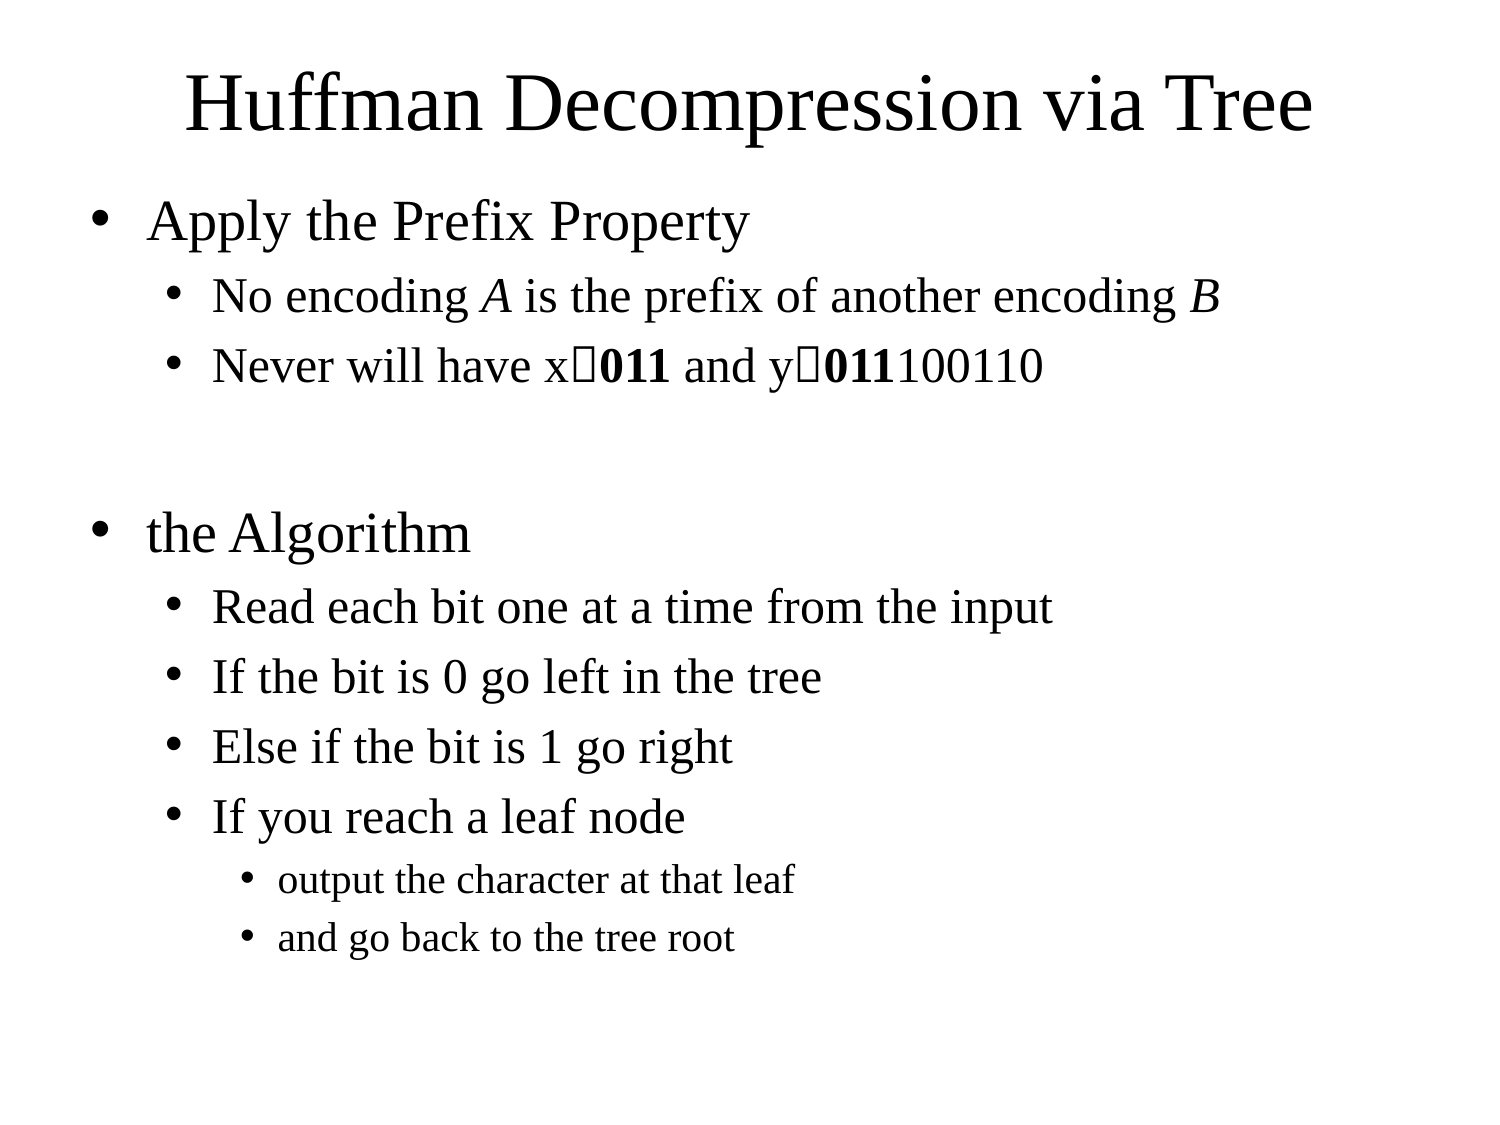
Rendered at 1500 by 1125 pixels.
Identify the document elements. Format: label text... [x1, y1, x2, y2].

title Huffman Decompression via Tree [75, 45, 1425, 150]
list Apply the Prefix Property No encoding A is the prefix of another encoding B Never will have x011 and y011100110 the Algorithm Read each bit one at a time from the input If the bit is 0 go left in the tree Else if the bit is 1 go right If you reach a leaf node output the character at that leaf and go back to the tree root [75, 174, 1425, 1005]
